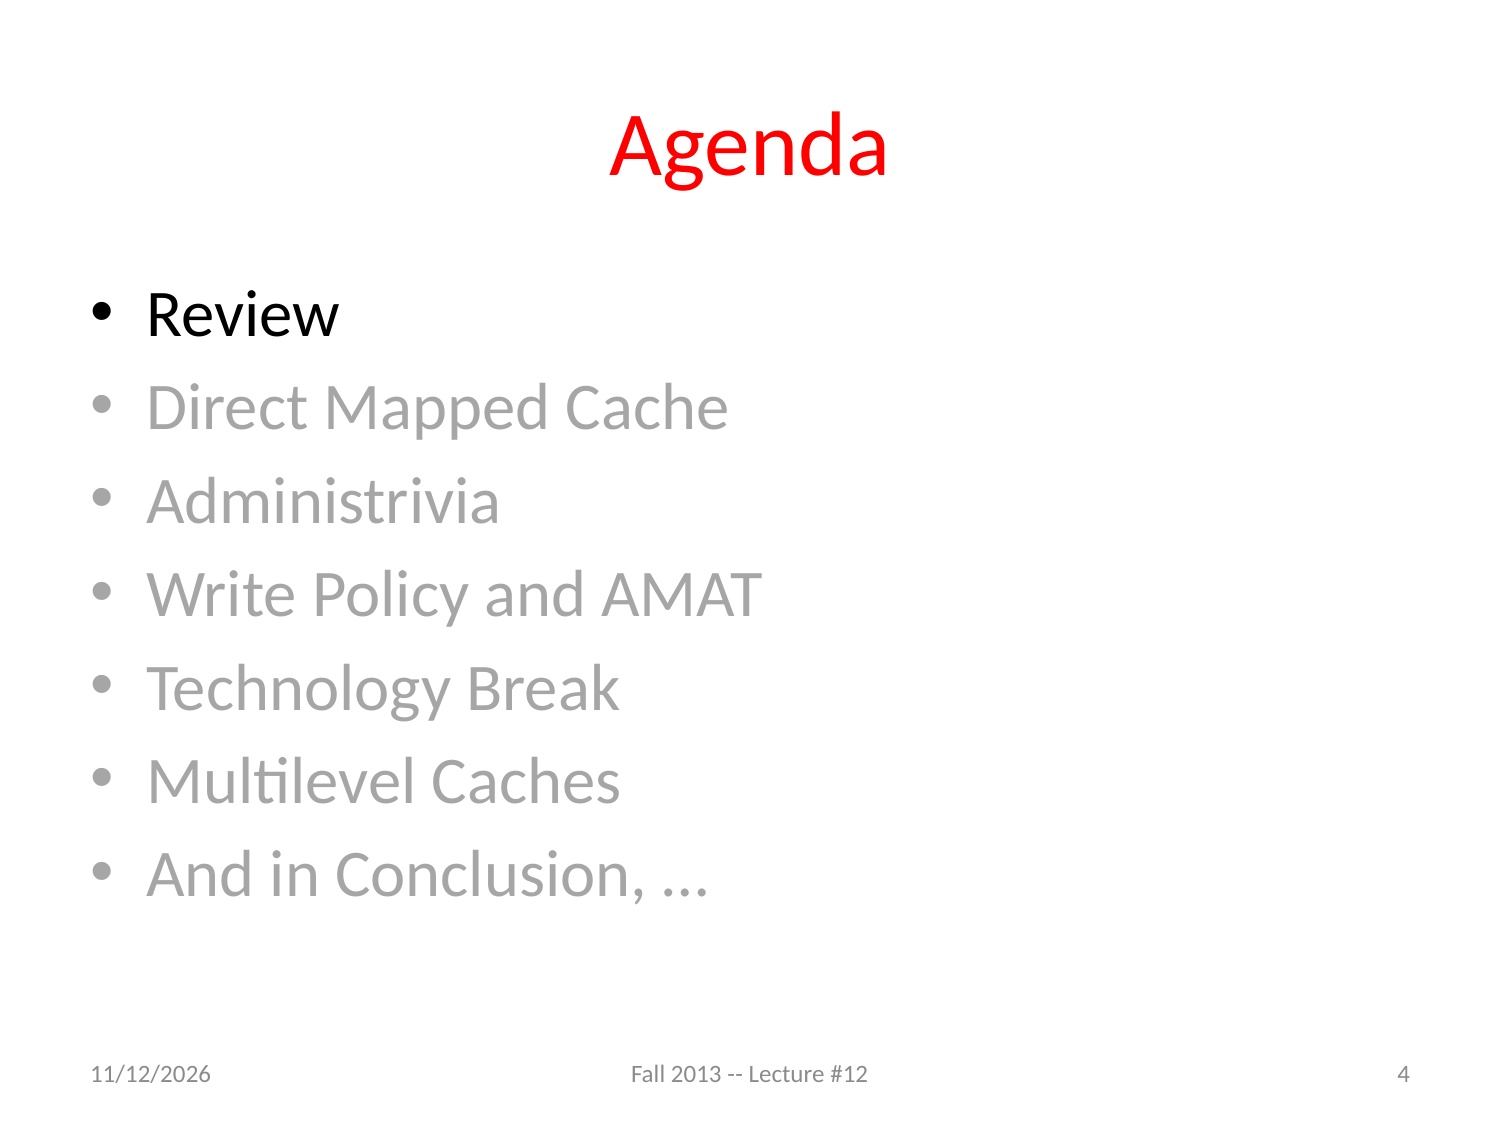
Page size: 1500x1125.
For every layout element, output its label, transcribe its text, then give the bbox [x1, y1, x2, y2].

title Agenda [75, 45, 1425, 233]
slide_number 4 [1074, 1042, 1425, 1103]
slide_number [75, 1042, 425, 1103]
footer Fall 2013 -- Lecture #12 [512, 1042, 988, 1103]
list Review Direct Mapped Cache Administrivia Write Policy and AMAT Technology Break Multilevel Caches And in Conclusion, … [75, 262, 1425, 1005]
